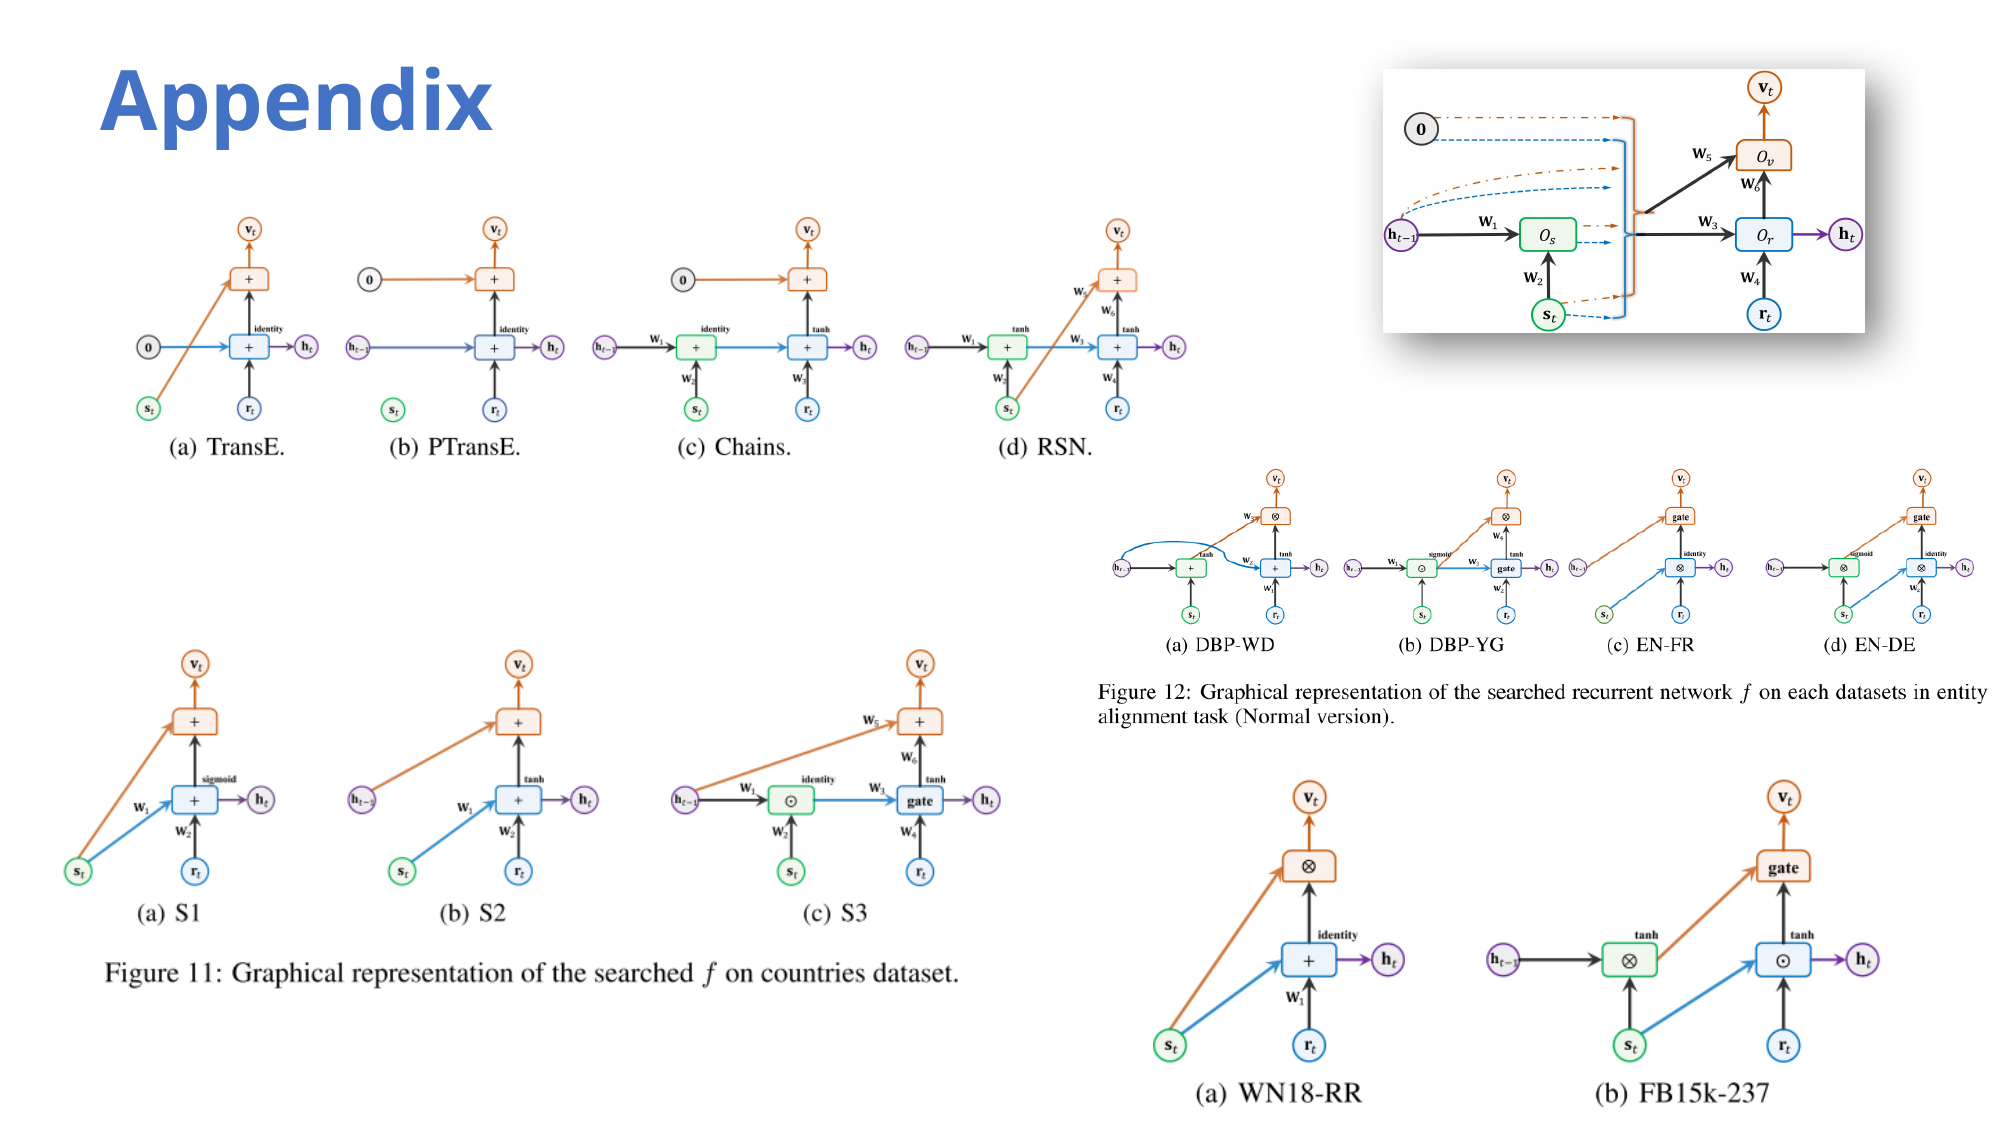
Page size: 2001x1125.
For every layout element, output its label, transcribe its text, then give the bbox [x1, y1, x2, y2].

picture [1130, 763, 1915, 1125]
picture [61, 622, 1009, 1009]
text_box Appendix [85, 0, 1878, 208]
picture [1383, 69, 1865, 333]
picture [122, 207, 2000, 742]
